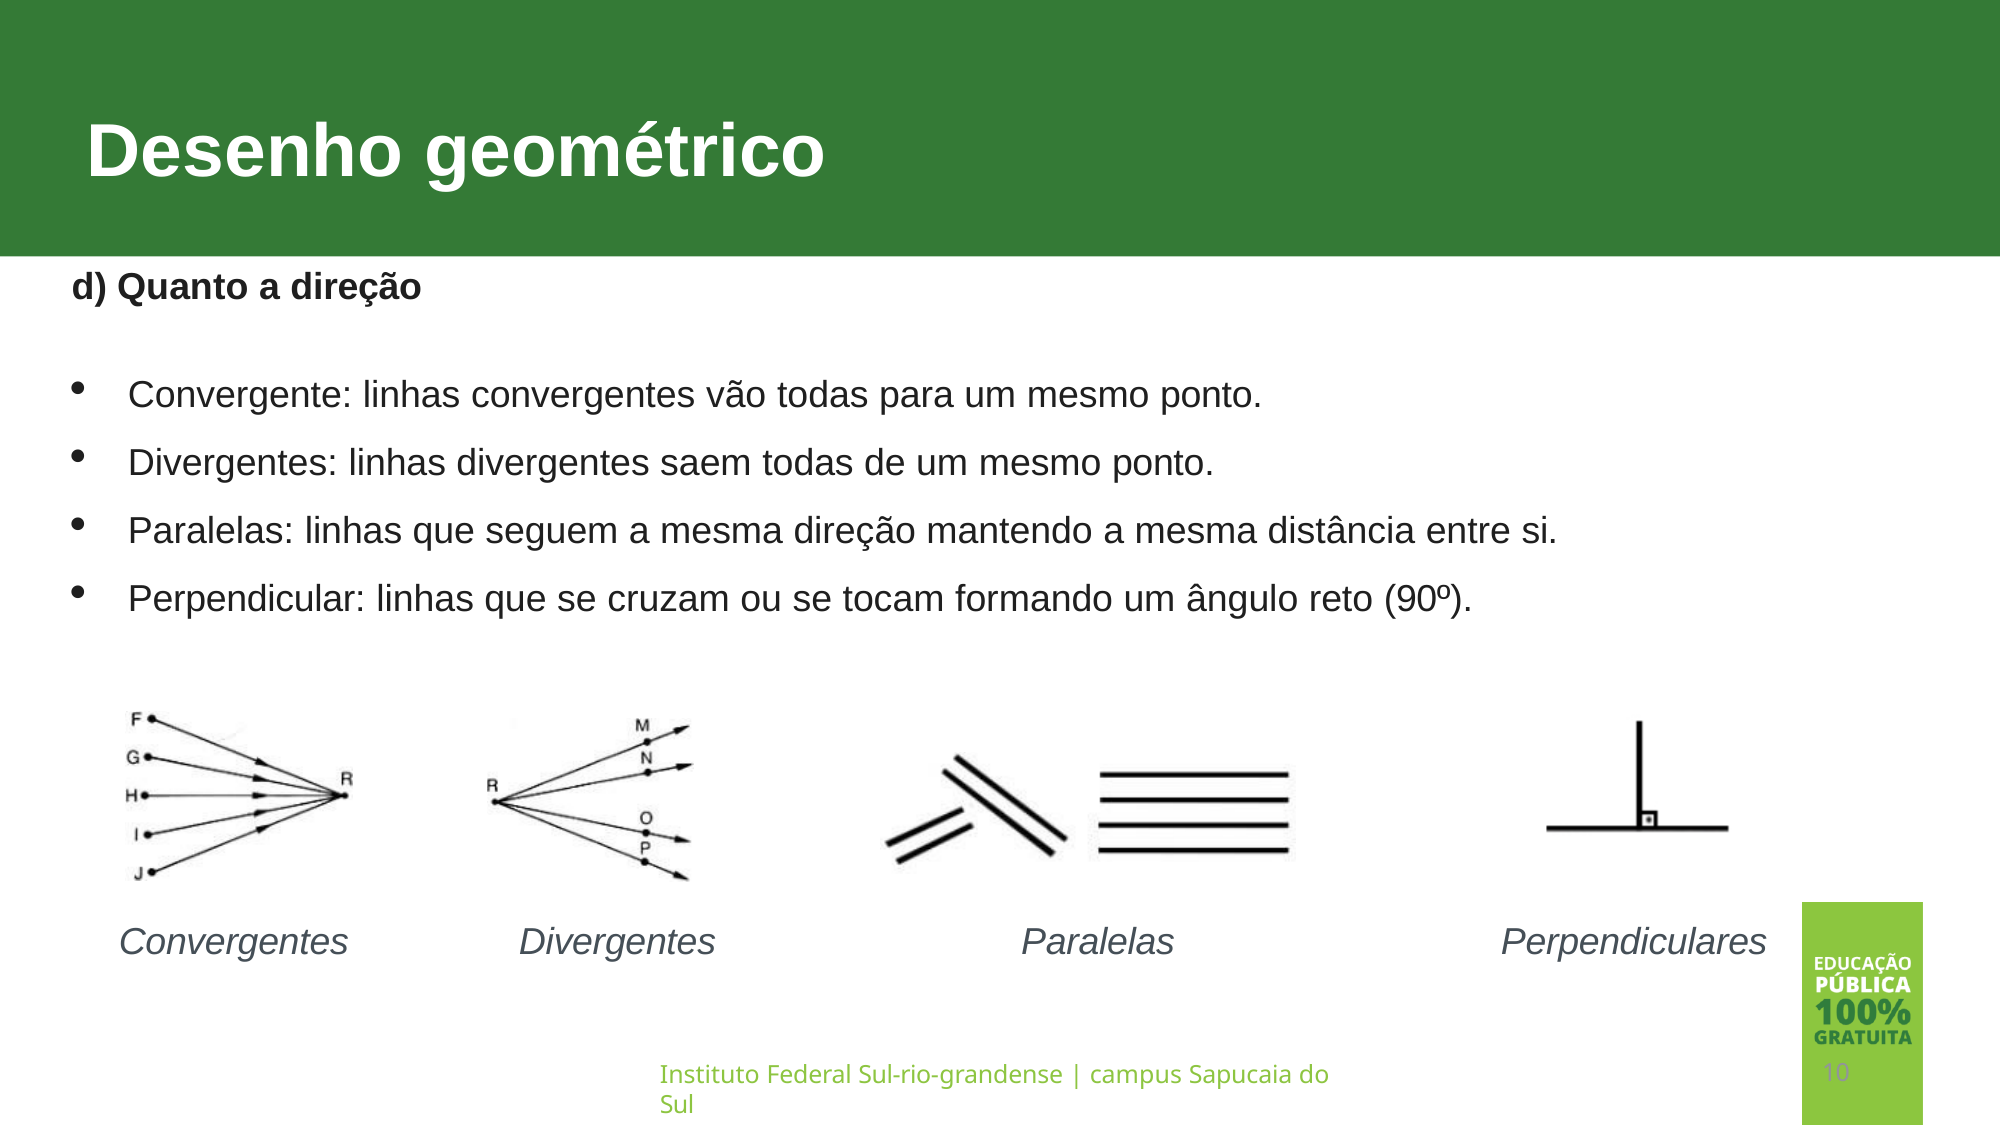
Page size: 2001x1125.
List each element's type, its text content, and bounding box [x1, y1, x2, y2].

text_box [0, 0, 2000, 257]
text_box Paralelas [1018, 915, 1181, 963]
title Desenho geométrico [84, 99, 827, 259]
text_box Quanto a direção Convergente: linhas convergentes vão todas para um mesmo ponto. Divergentes: linhas divergentes saem todas de um mesmo ponto. Paralelas: linhas que seguem a mesma direção mantendo a mesma distância entre si. Perpendicular: linhas que se cruzam ou se tocam formando um ângulo reto (90º). [69, 259, 1559, 619]
footer Instituto Federal Sul-rio-grandense | campus Sapucaia do Sul [657, 1057, 1336, 1125]
picture [1802, 902, 1924, 1125]
picture [125, 710, 353, 882]
text_box Perpendiculares [1498, 915, 1774, 963]
picture [879, 751, 1296, 875]
text_box Convergentes [116, 915, 355, 963]
picture [1546, 714, 1732, 837]
picture [487, 718, 694, 882]
text_box Divergentes [516, 915, 723, 963]
